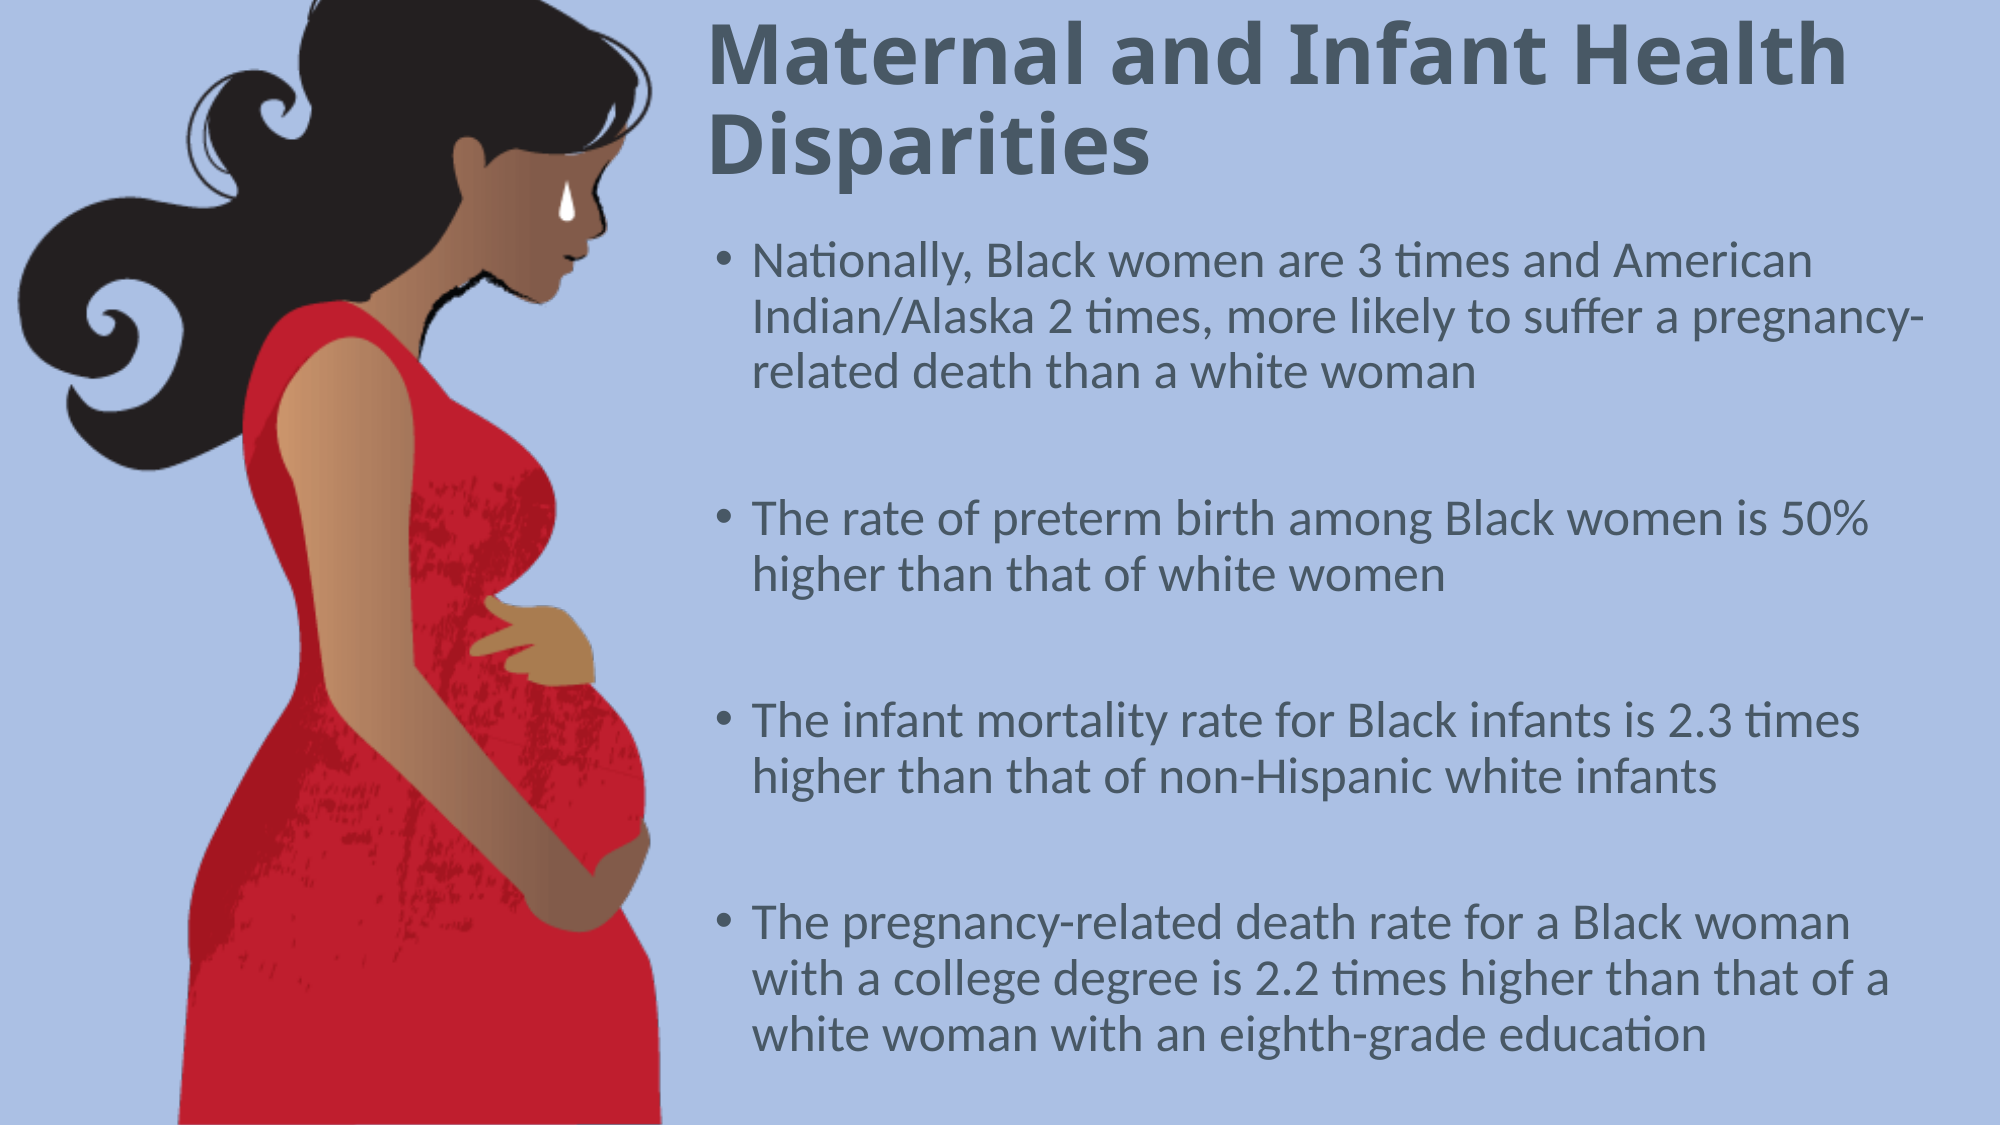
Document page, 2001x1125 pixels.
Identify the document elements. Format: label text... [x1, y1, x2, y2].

text_box [689, 0, 2000, 1125]
list Nationally, Black women are 3 times and American Indian/Alaska 2 times, more likely to suffer a pregnancy-related death than a white woman The rate of preterm birth among Black women is 50% higher than that of white women The infant mortality rate for Black infants is 2.3 times higher than that of non-Hispanic white infants The pregnancy-related death rate for a Black woman with a college degree is 2.2 times higher than that of a white woman with an eighth-grade education [699, 224, 1963, 1088]
picture [0, 0, 689, 1125]
title Maternal and Infant Health Disparities [690, 0, 1965, 200]
